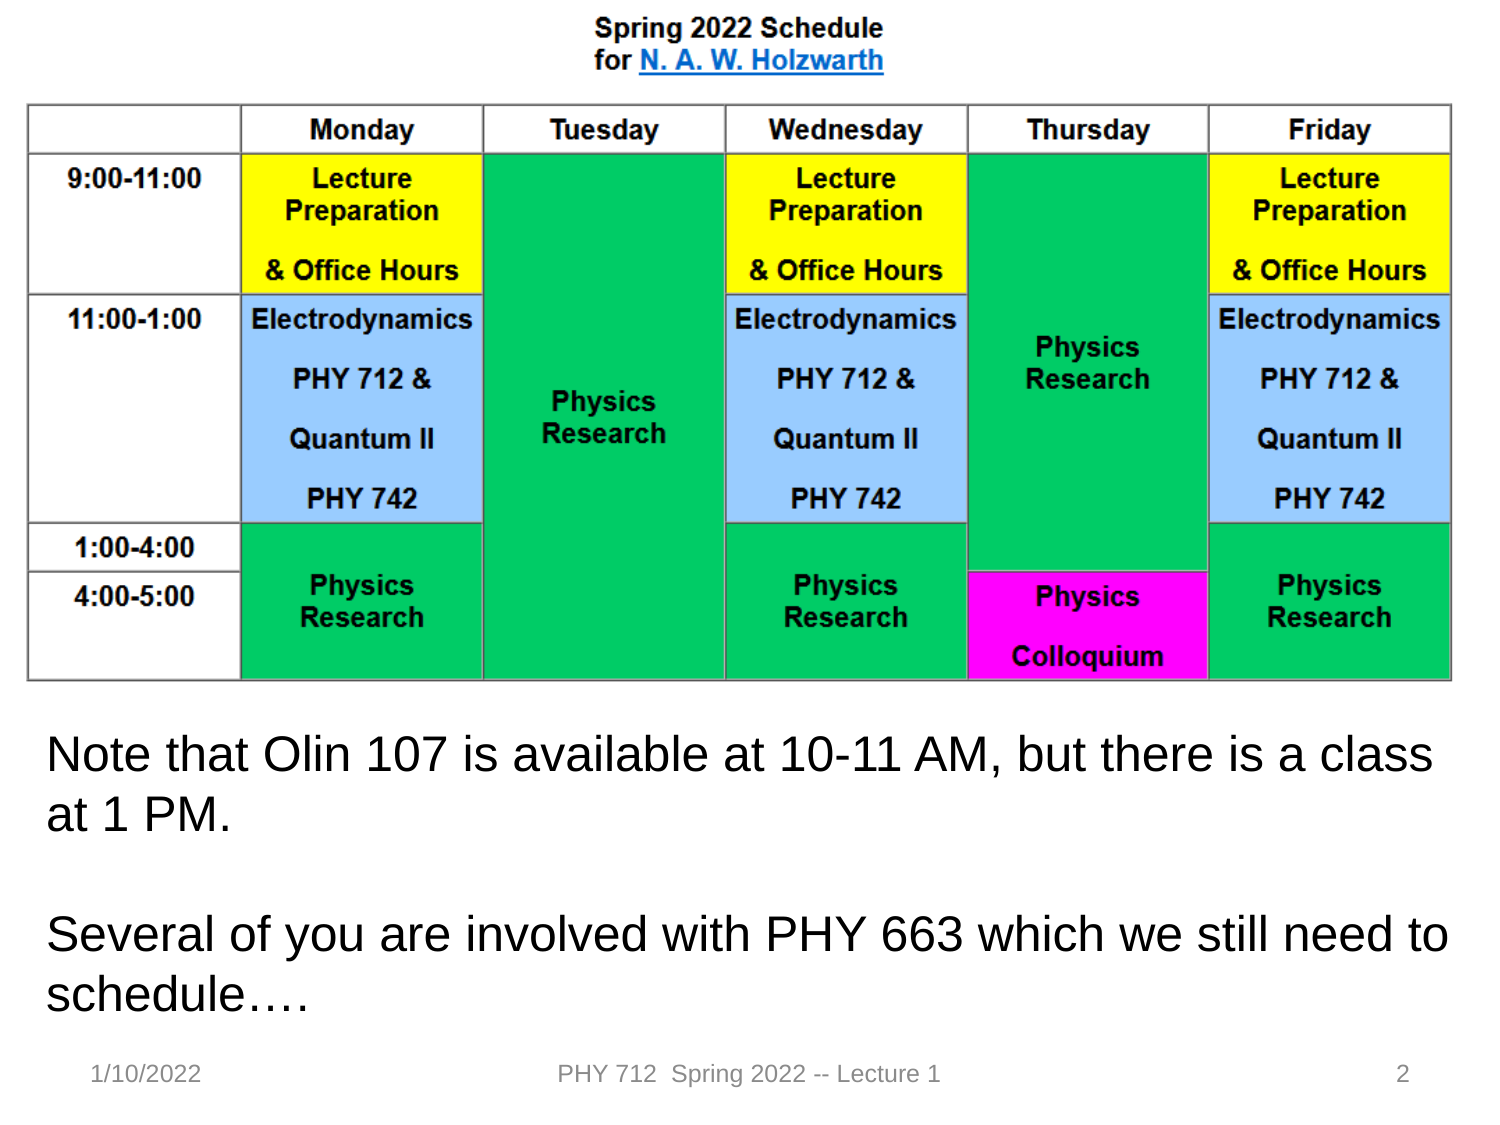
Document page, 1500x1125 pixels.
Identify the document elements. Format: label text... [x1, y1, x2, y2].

picture [0, 10, 1494, 708]
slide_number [75, 1042, 425, 1103]
text_box Note that Olin 107 is available at 10-11 AM, but there is a class at 1 PM. Several of you are involved with PHY 663 which we still need to schedule…. [31, 715, 1469, 1029]
footer PHY 712 Spring 2022 -- Lecture 1 [512, 1042, 988, 1103]
slide_number 2 [1074, 1042, 1425, 1103]
